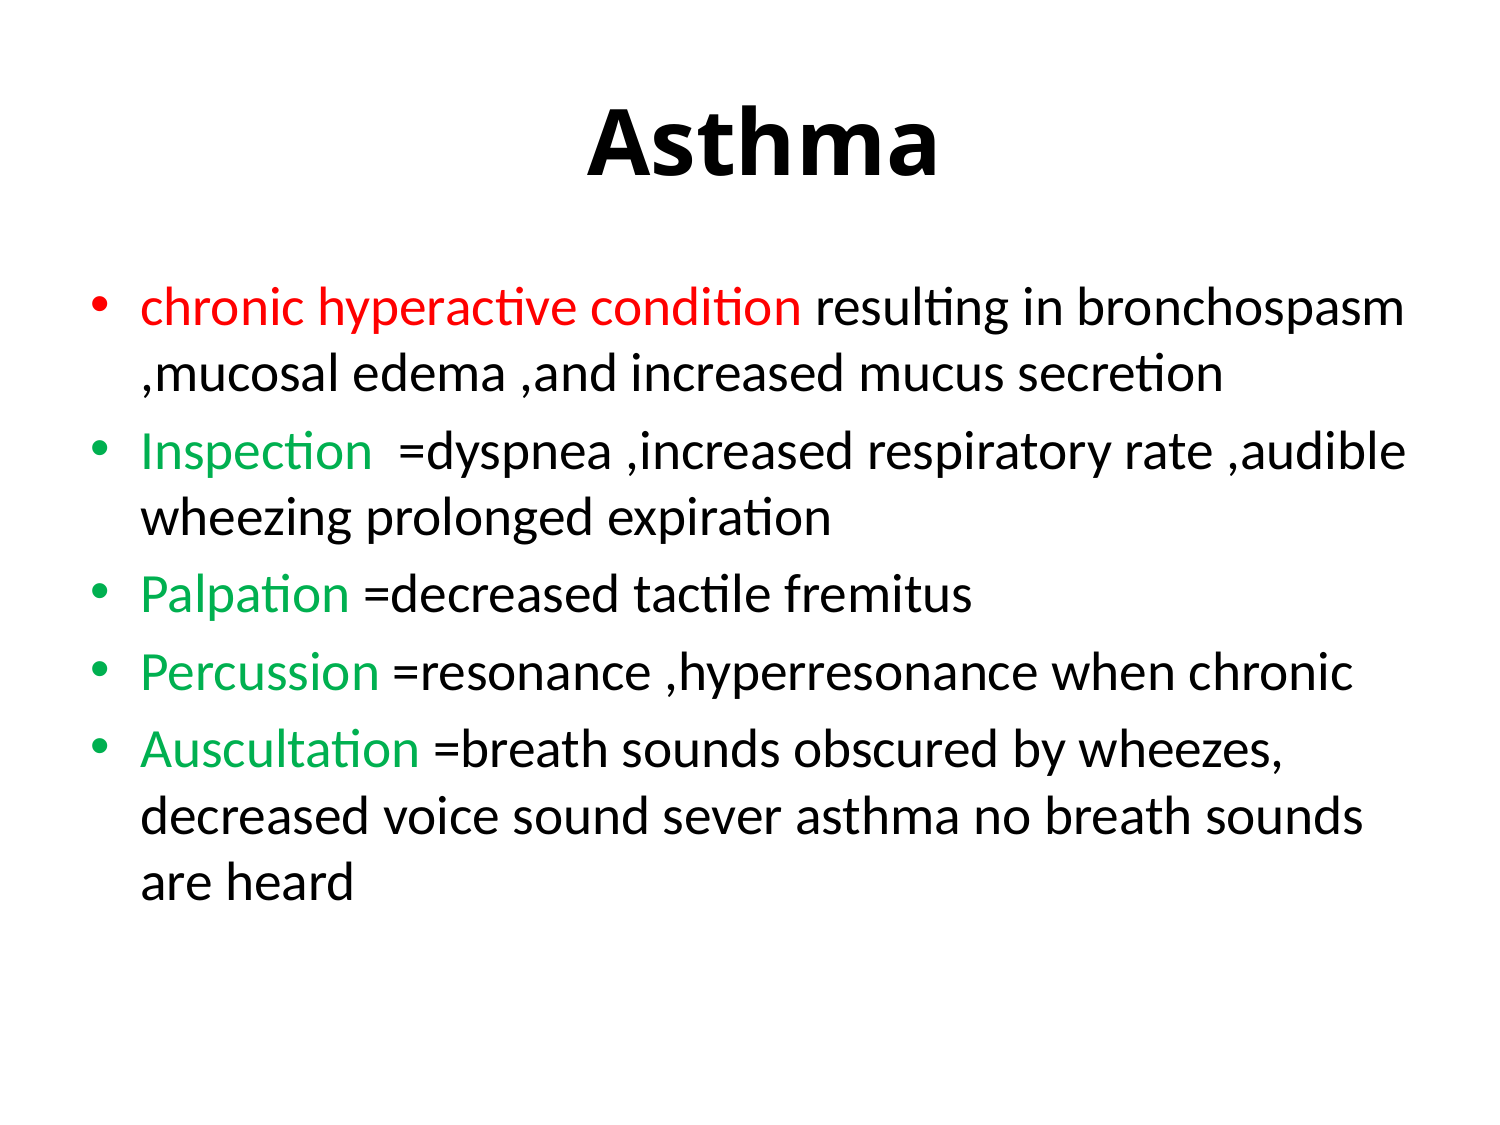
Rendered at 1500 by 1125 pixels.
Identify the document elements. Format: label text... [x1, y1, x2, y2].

title Asthma [75, 45, 1425, 233]
list chronic hyperactive condition resulting in bronchospasm ,mucosal edema ,and increased mucus secretion Inspection =dyspnea ,increased respiratory rate ,audible wheezing prolonged expiration Palpation =decreased tactile fremitus Percussion =resonance ,hyperresonance when chronic Auscultation =breath sounds obscured by wheezes, decreased voice sound sever asthma no breath sounds are heard [75, 262, 1425, 1005]
